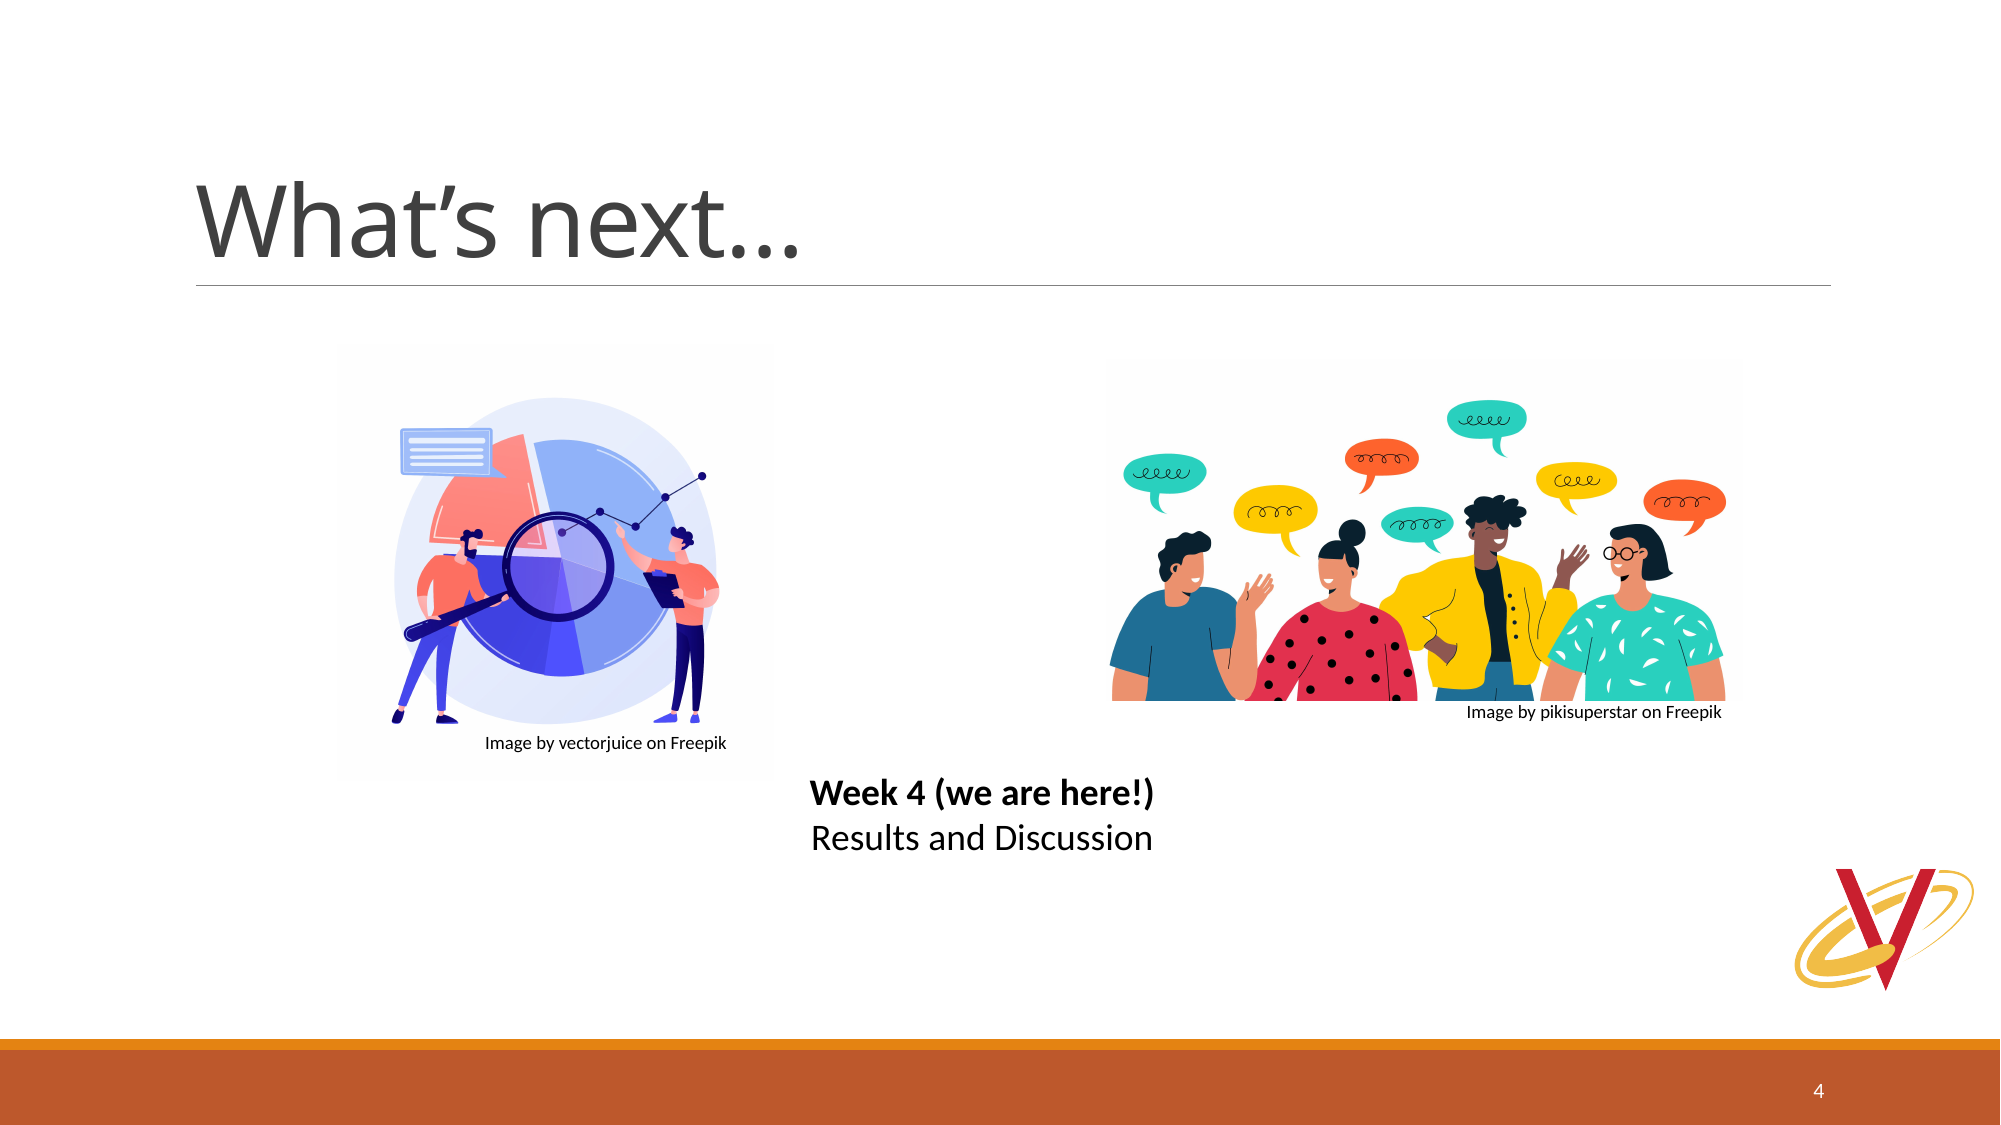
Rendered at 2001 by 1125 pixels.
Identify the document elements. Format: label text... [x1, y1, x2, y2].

text_box Image by pikisuperstar on Freepik [1451, 692, 1830, 731]
picture [1787, 831, 1983, 1028]
title What’s next… [180, 47, 1830, 285]
picture [1106, 359, 1744, 701]
picture [336, 343, 775, 782]
text_box Week 4 (we are here!) Results and Discussion [773, 760, 1192, 866]
slide_number 4 [1624, 1059, 1840, 1120]
